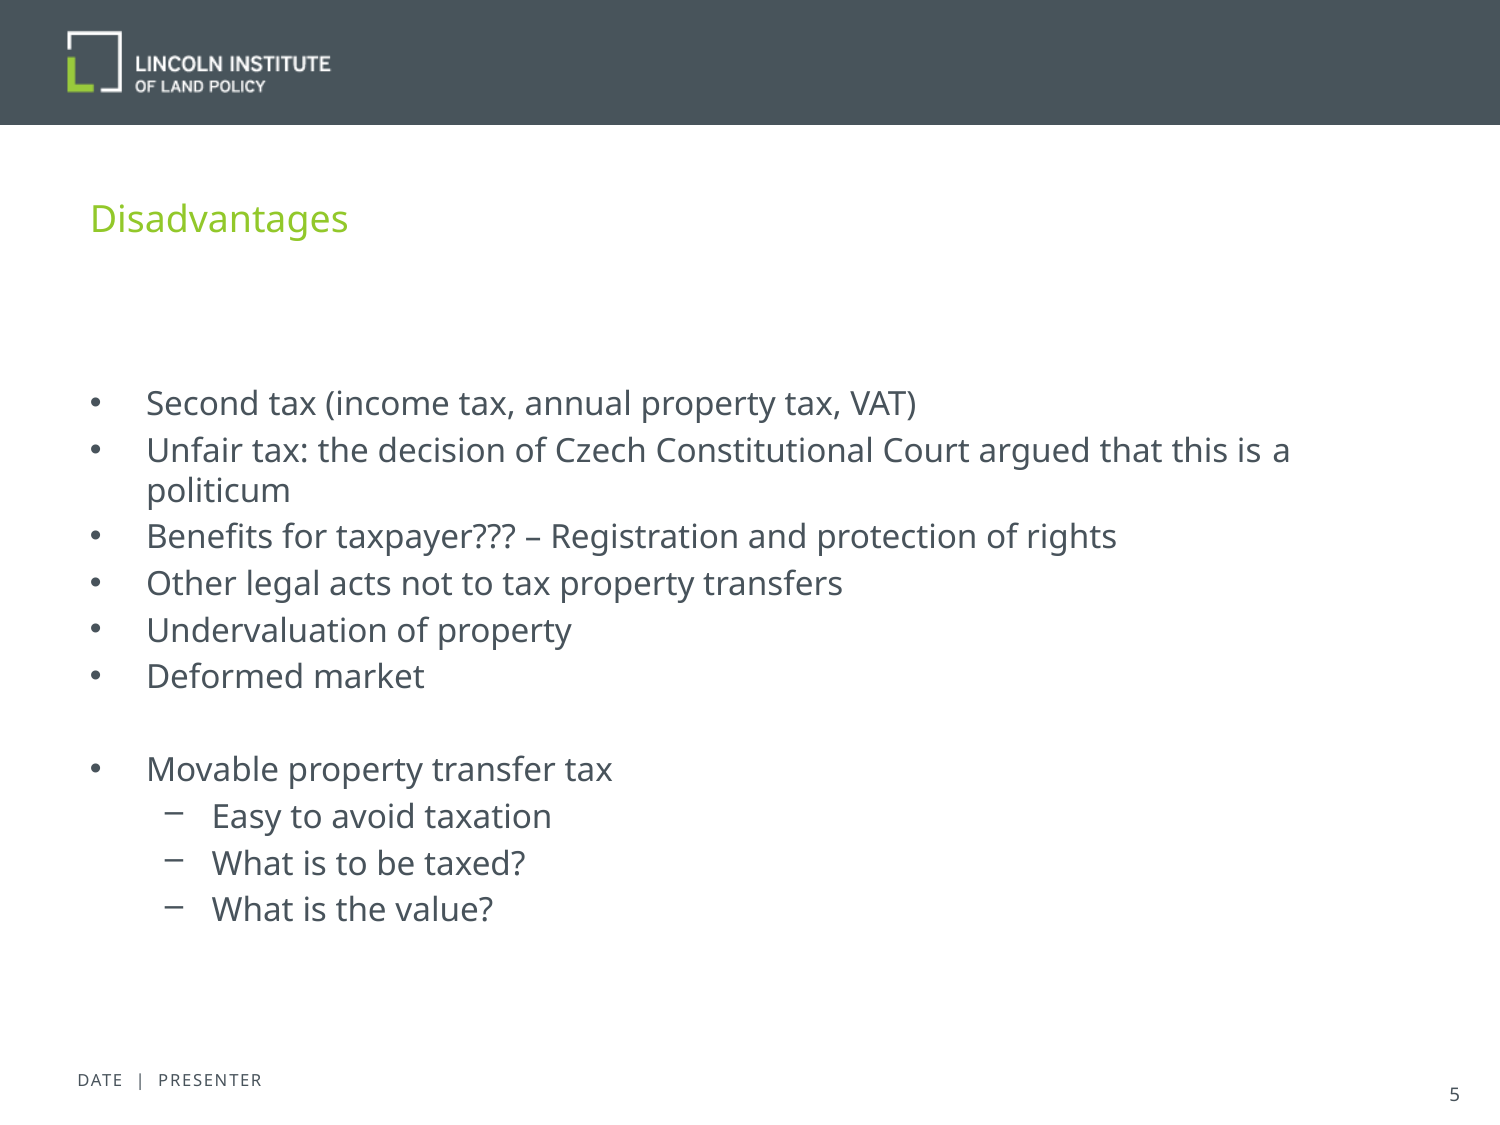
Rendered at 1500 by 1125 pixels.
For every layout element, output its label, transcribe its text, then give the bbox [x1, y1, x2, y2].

picture [0, 0, 1500, 125]
title Disadvantages [75, 187, 1425, 325]
list Second tax (income tax, annual property tax, VAT) Unfair tax: the decision of Czech Constitutional Court argued that this is a politicum Benefits for taxpayer??? – Registration and protection of rights Other legal acts not to tax property transfers Undervaluation of property Deformed market Movable property transfer tax Easy to avoid taxation What is to be taxed? What is the value? [75, 375, 1425, 1000]
